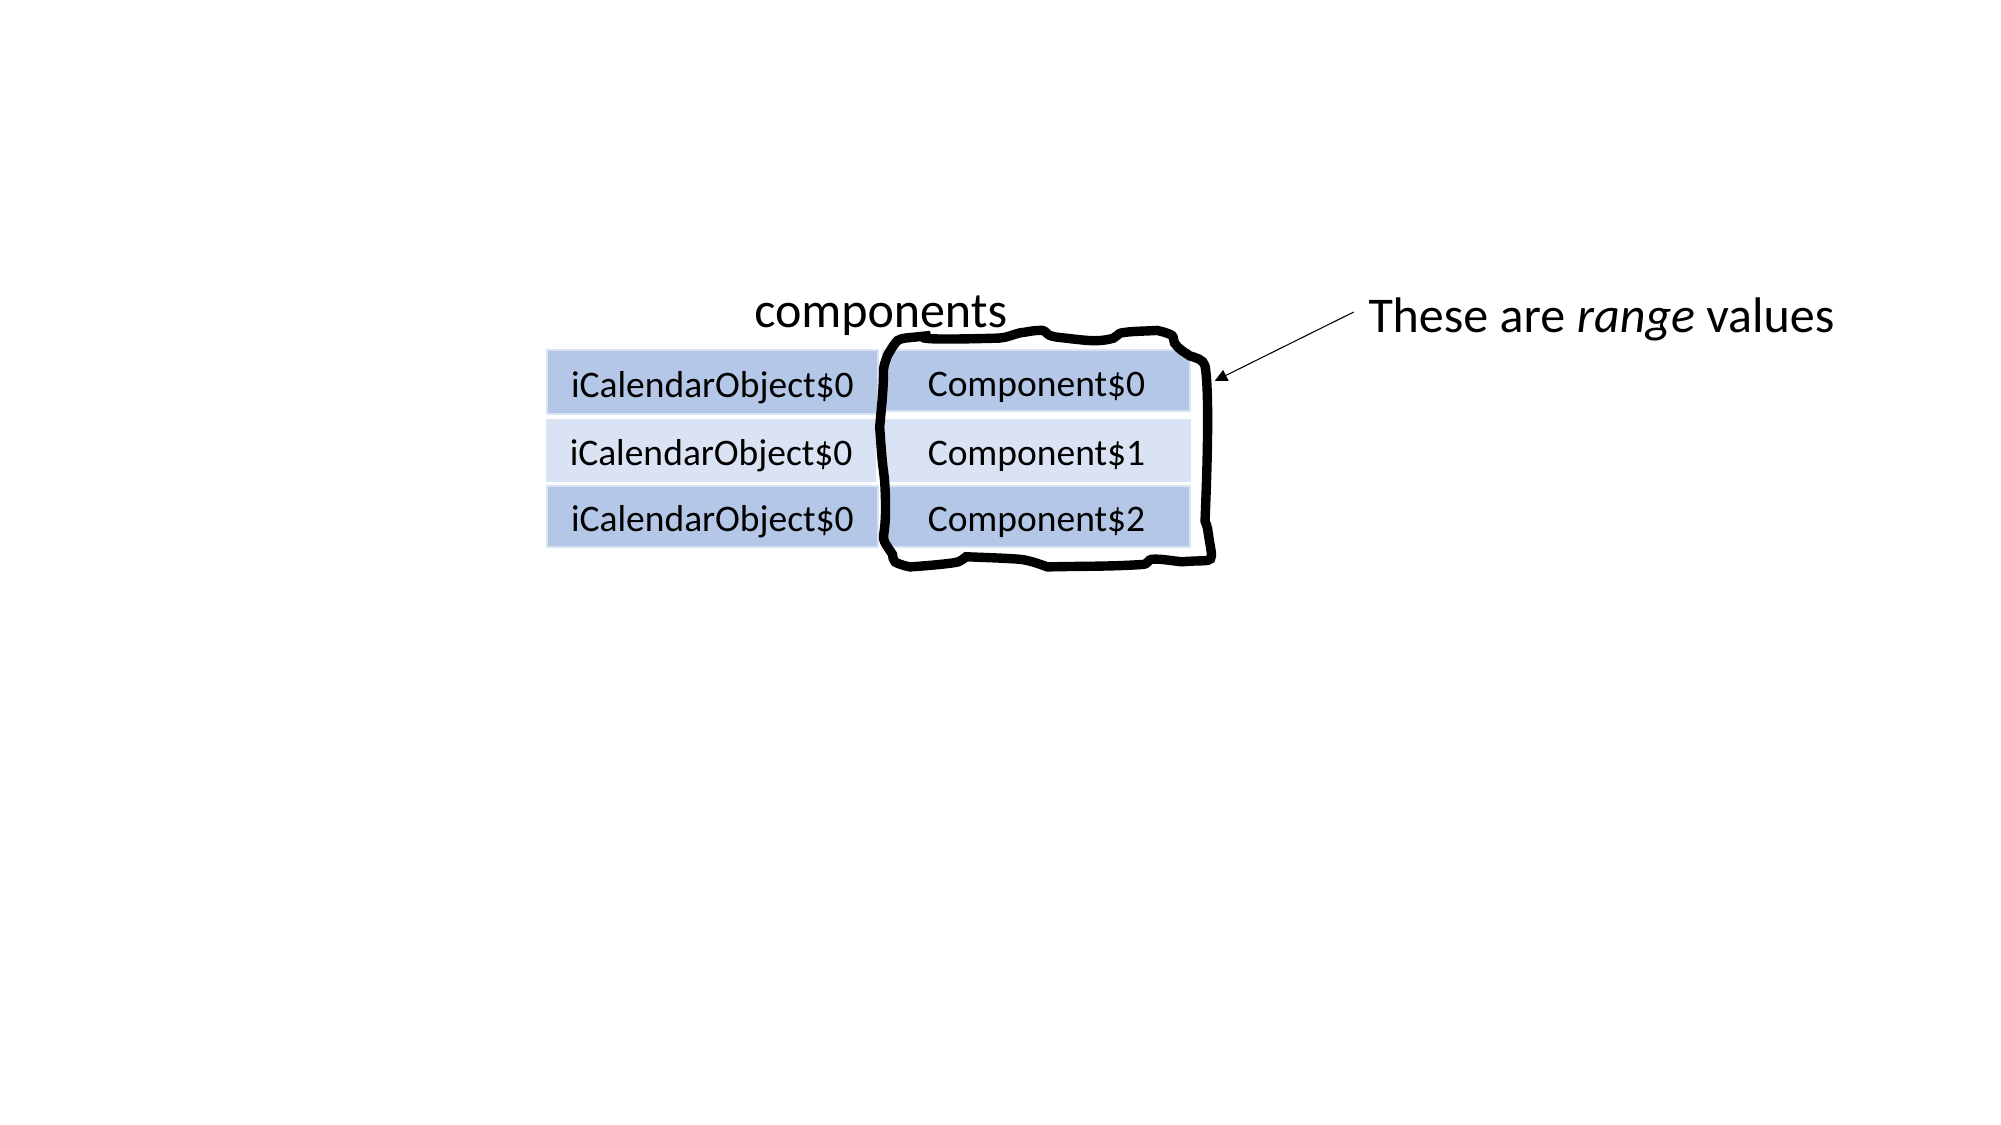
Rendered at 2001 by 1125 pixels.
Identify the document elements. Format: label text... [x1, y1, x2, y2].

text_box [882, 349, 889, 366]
text_box [878, 329, 1213, 568]
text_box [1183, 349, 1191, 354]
text_box iCalendarObject$0 [546, 349, 879, 415]
text_box These are range values [1353, 274, 1850, 350]
text_box components [739, 270, 1023, 346]
text_box iCalendarObject$0 [546, 485, 879, 548]
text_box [1214, 312, 1353, 381]
text_box iCalendarObject$0 [546, 419, 876, 482]
